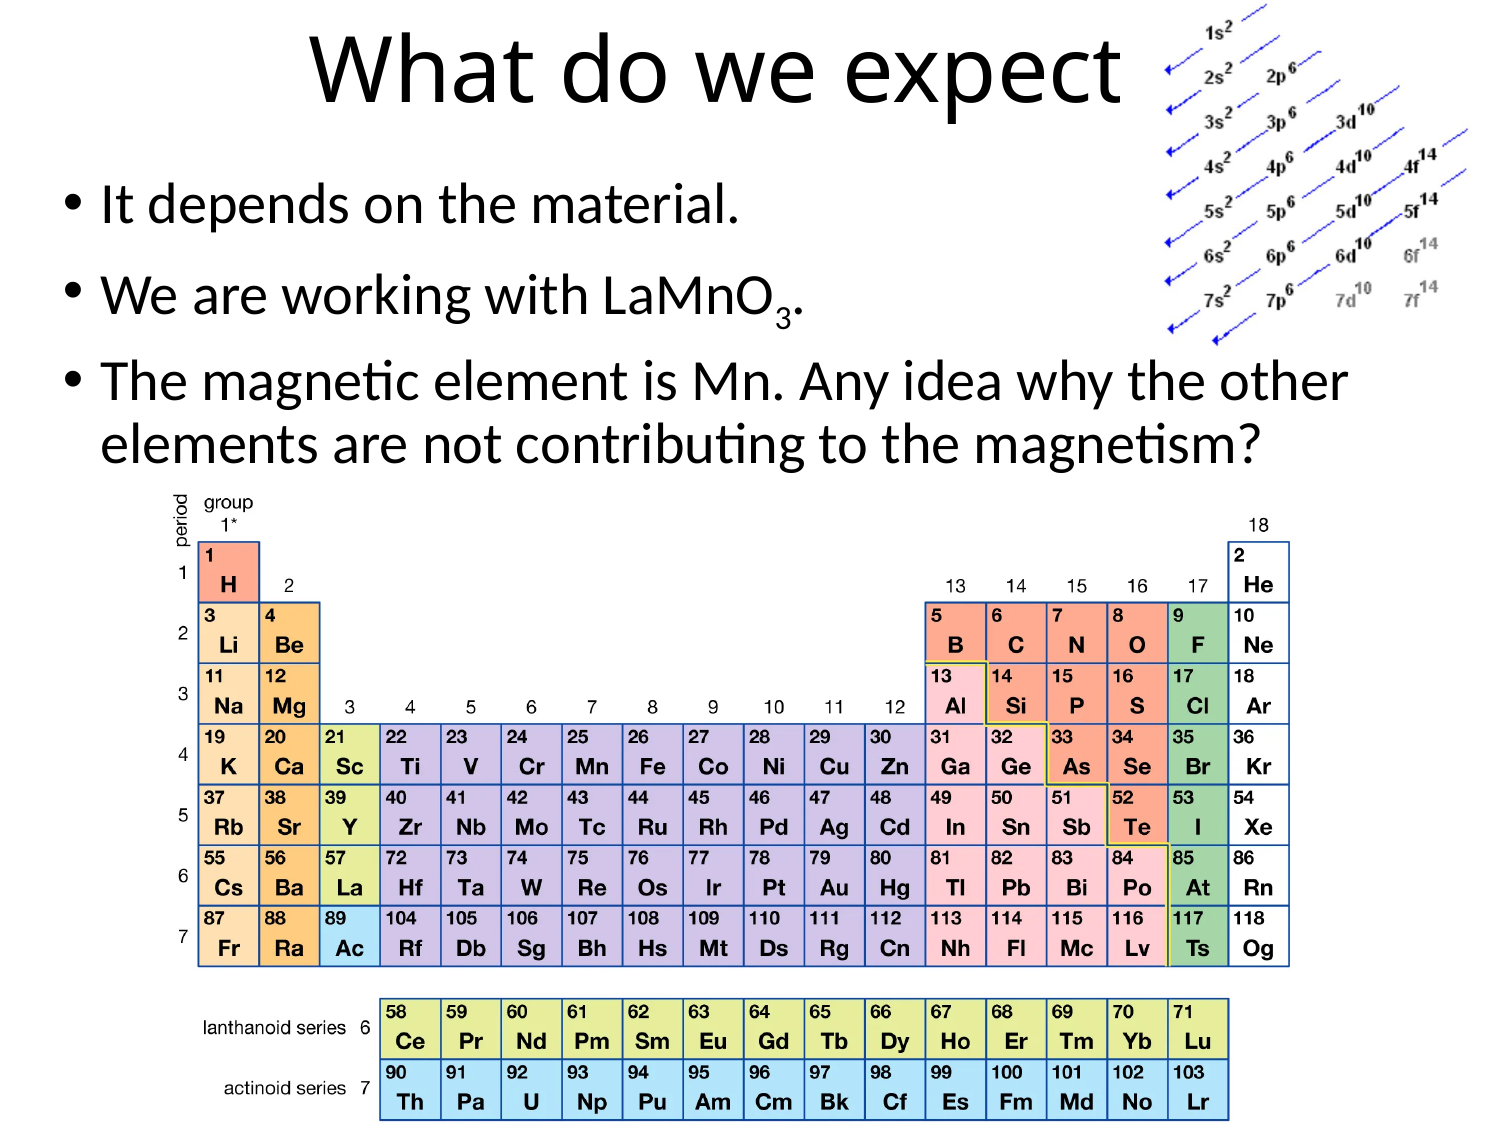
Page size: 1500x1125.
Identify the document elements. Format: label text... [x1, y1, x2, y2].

picture [168, 490, 1300, 1125]
picture [1120, 0, 1488, 350]
title What do we expect? [90, 6, 1120, 140]
list It depends on the material. We are working with LaMnO3. The magnetic element is Mn. Any idea why the other elements are not contributing to the magnetism? [47, 166, 1420, 880]
